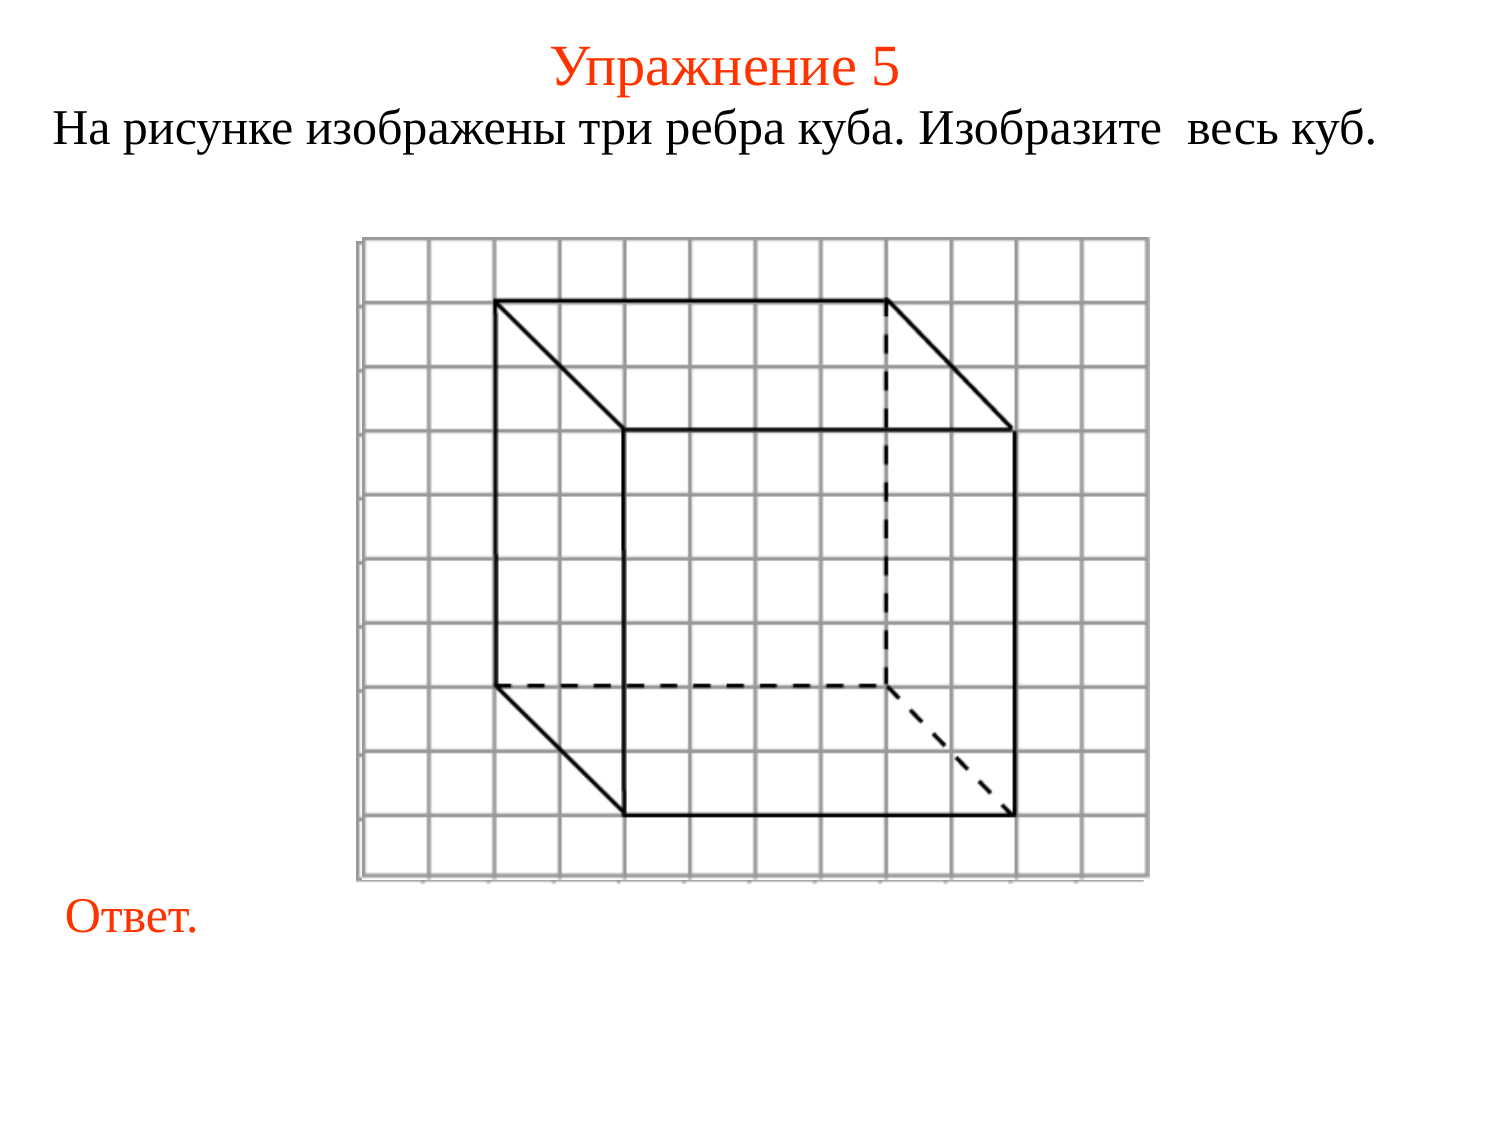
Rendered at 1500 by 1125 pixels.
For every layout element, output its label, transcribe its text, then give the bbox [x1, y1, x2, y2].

text_box На рисунке изображены три ребра куба. Изобразите весь куб. [37, 87, 1463, 163]
title Упражнение 5 [87, 24, 1363, 87]
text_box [49, 237, 1150, 951]
